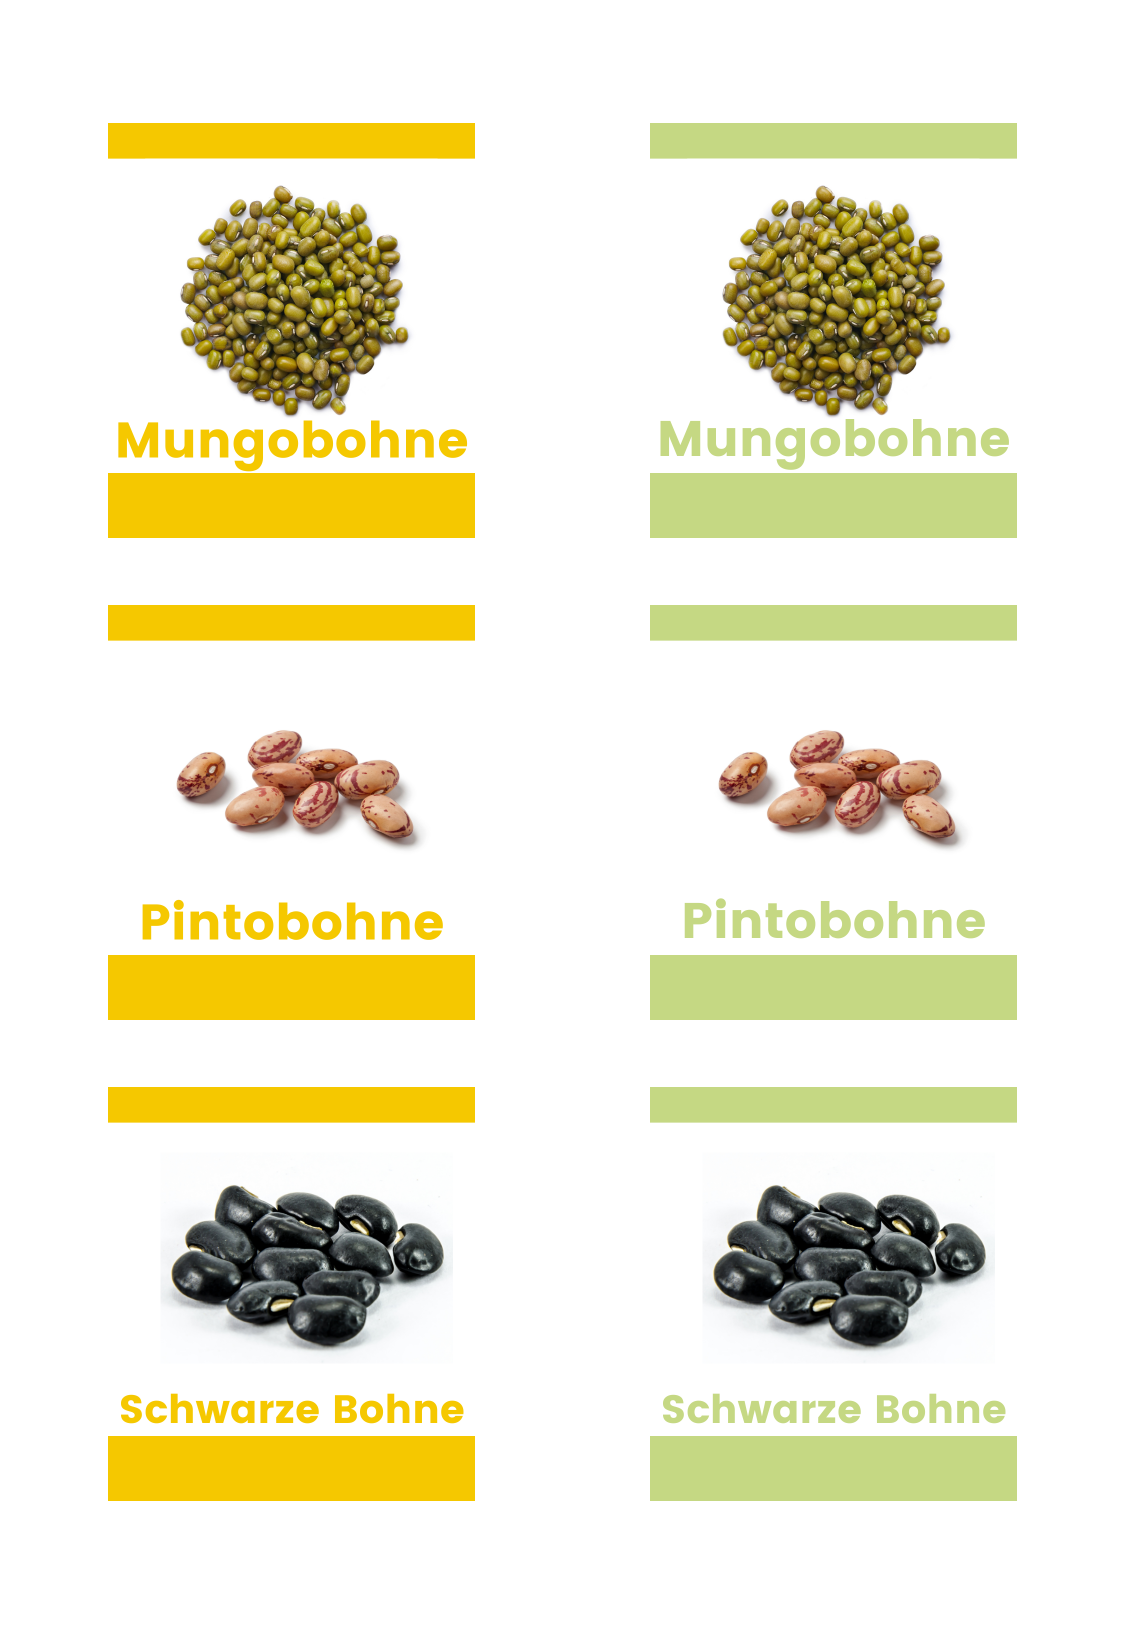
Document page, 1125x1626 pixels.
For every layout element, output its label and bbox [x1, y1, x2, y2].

picture [108, 605, 475, 1020]
picture [650, 123, 1017, 538]
picture [650, 1087, 1017, 1501]
picture [108, 1087, 475, 1501]
picture [650, 605, 1017, 1020]
picture [108, 123, 475, 538]
